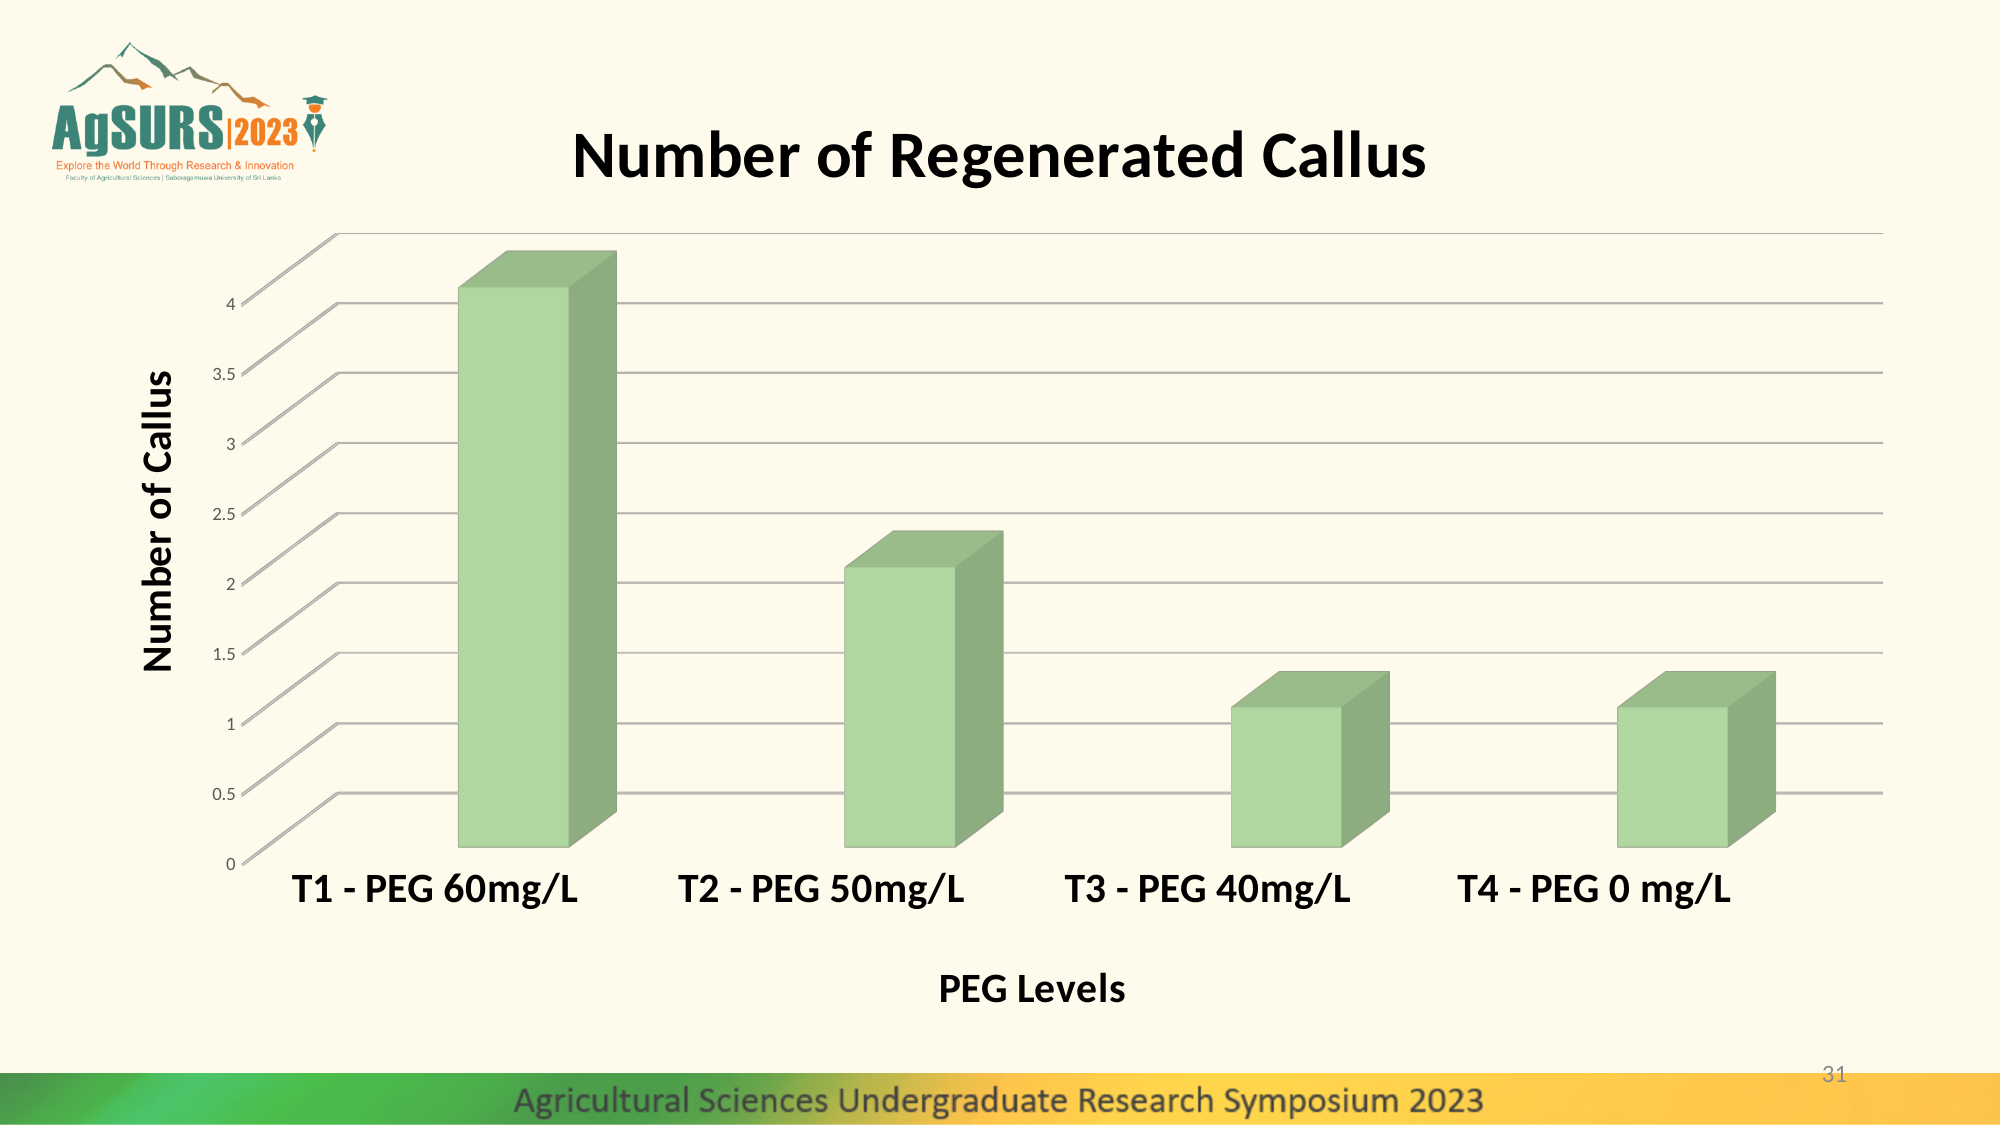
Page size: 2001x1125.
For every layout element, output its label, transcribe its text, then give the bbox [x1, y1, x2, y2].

picture [0, 0, 2000, 1125]
chart [80, 80, 1922, 1027]
slide_number 31 [1412, 1042, 1863, 1103]
